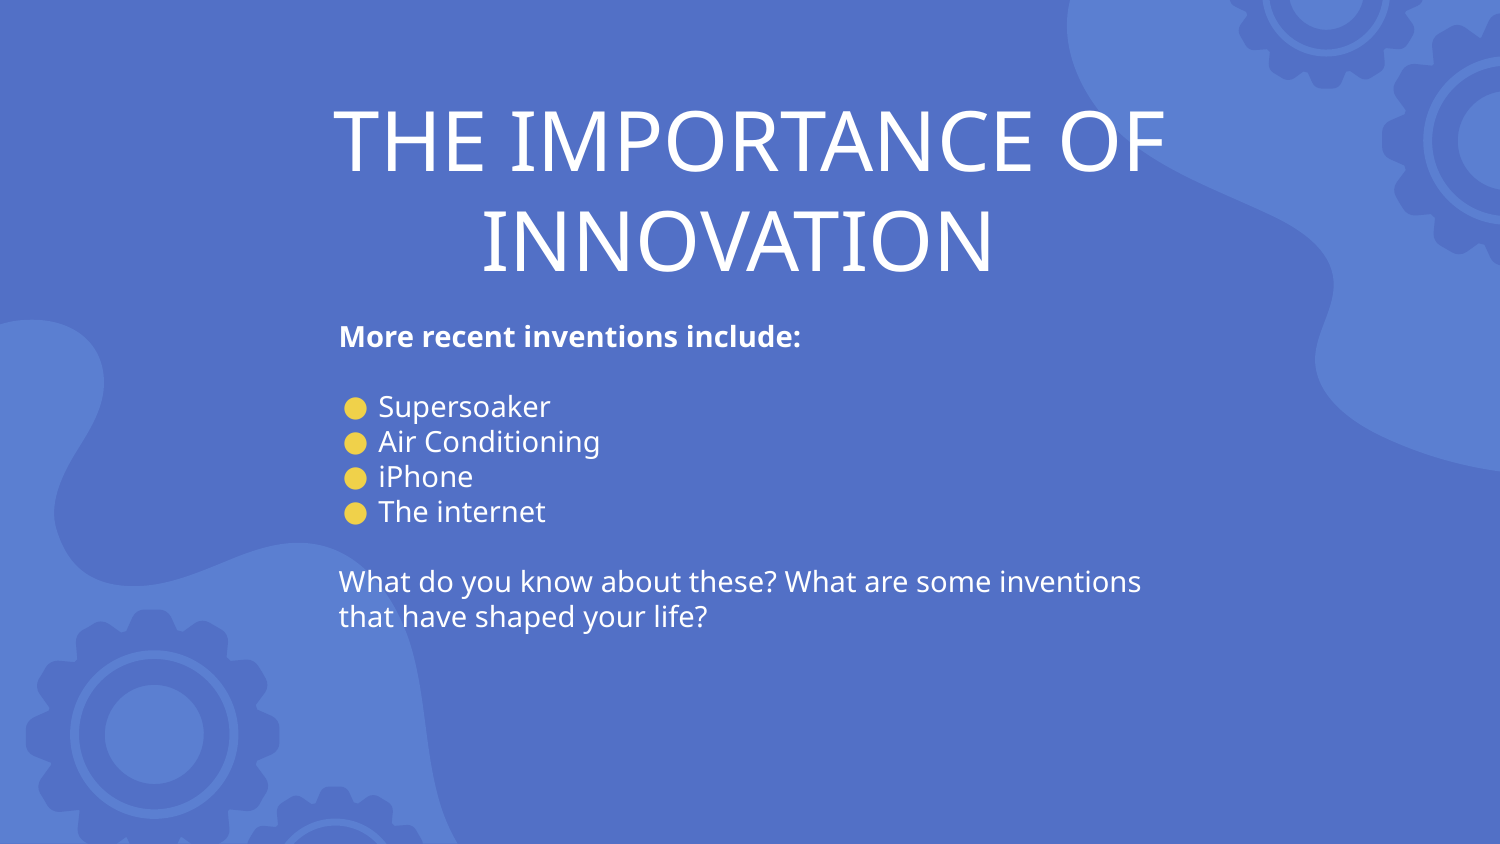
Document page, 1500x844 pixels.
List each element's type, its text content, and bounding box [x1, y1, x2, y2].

list More recent inventions include: Supersoaker Air Conditioning iPhone The internet What do you know about these? What are some inventions that have shaped your life? [338, 303, 1162, 808]
title THE IMPORTANCE OF INNOVATION [118, 192, 1382, 304]
